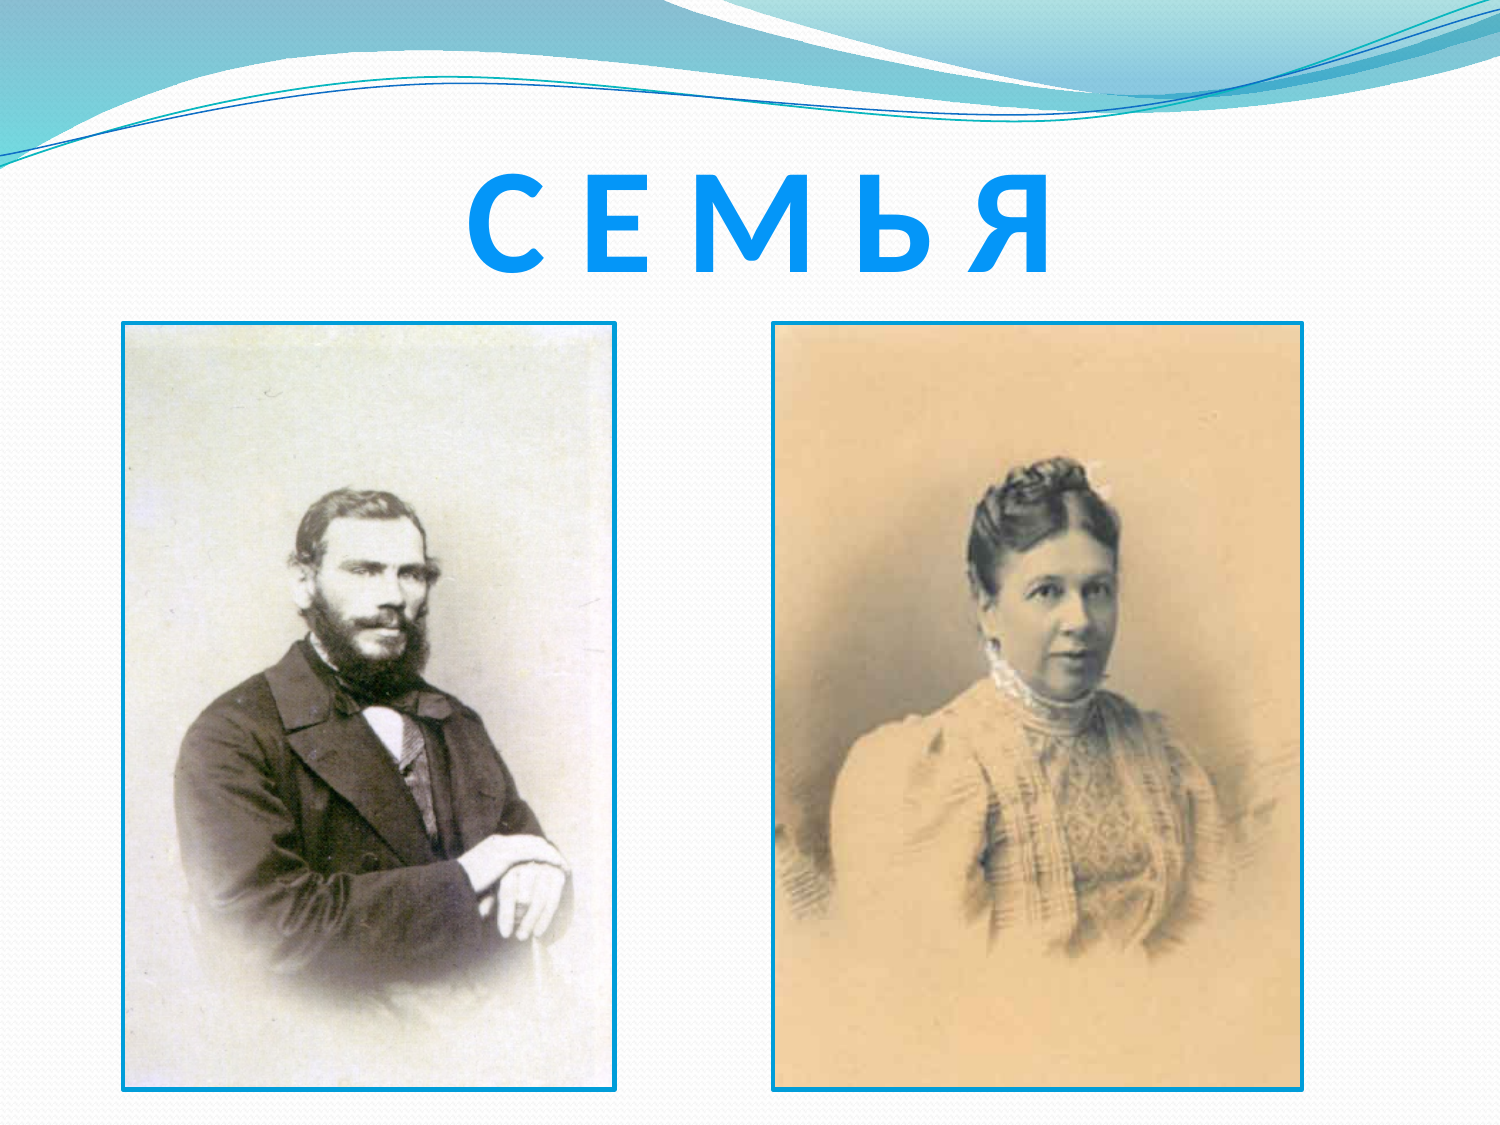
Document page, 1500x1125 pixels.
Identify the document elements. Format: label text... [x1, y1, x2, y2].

picture [776, 326, 1299, 1086]
picture [126, 326, 611, 1086]
title С Е М Ь Я [324, 115, 1313, 303]
